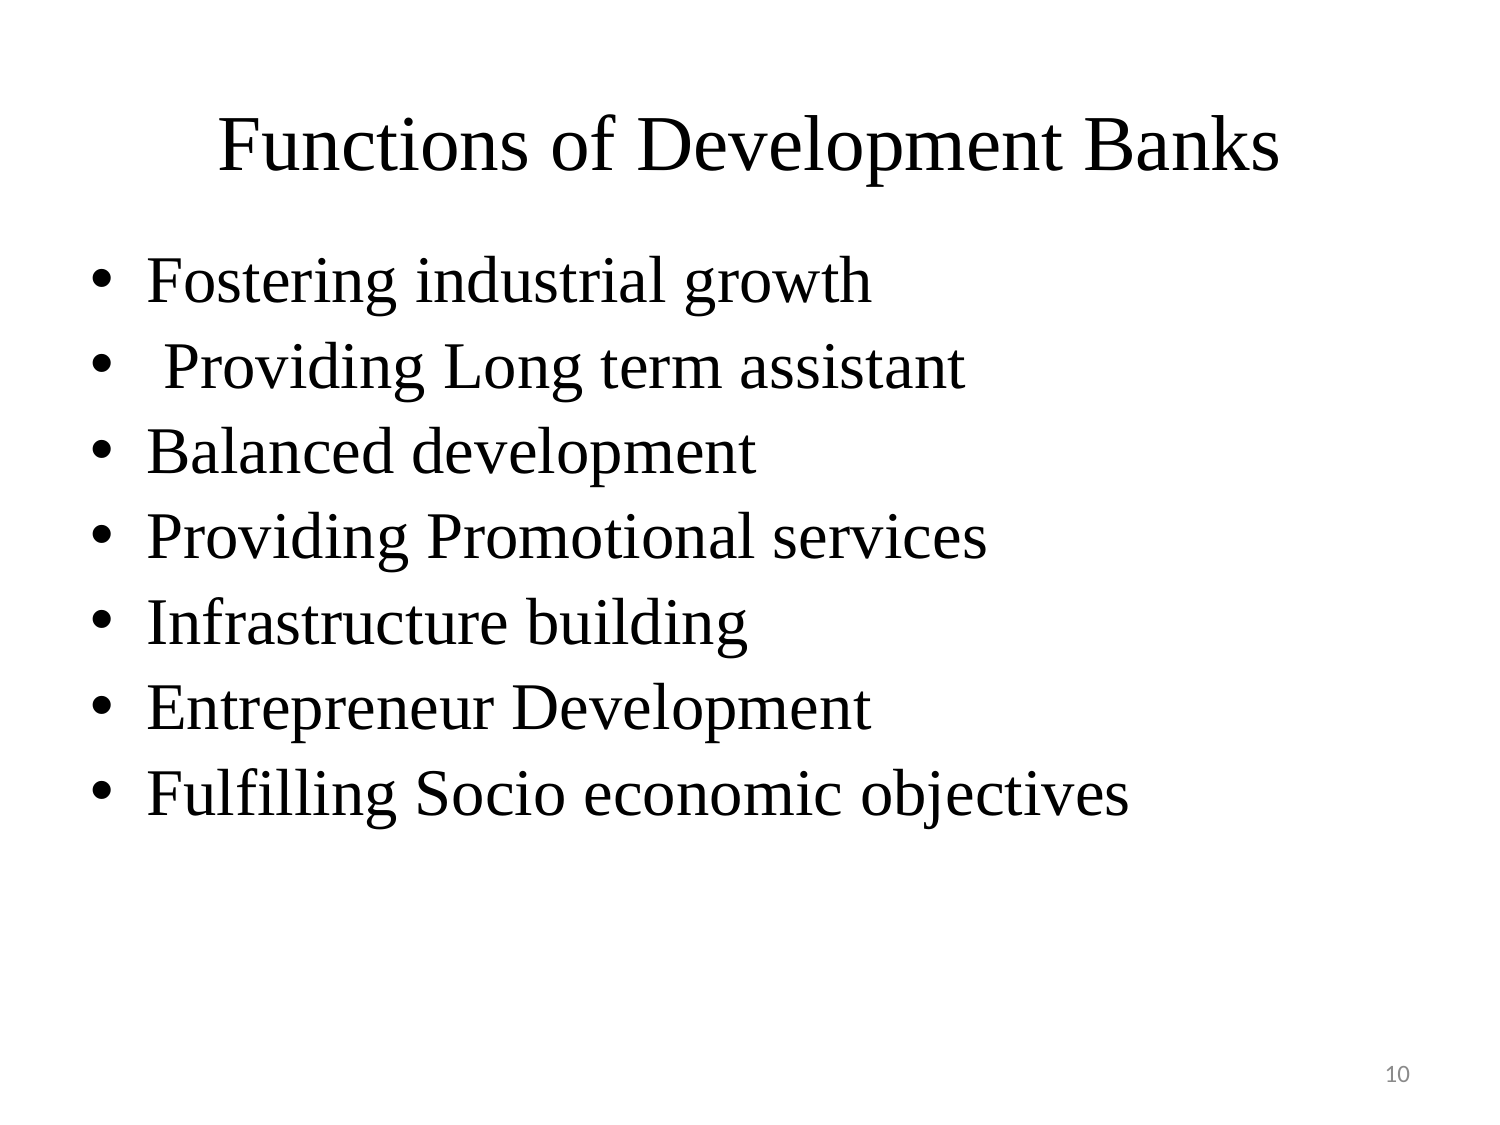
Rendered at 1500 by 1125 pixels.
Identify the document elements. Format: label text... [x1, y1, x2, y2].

list Fostering industrial growth Providing Long term assistant Balanced development Providing Promotional services Infrastructure building Entrepreneur Development Fulfilling Socio economic objectives [75, 237, 1425, 1050]
slide_number 10 [1074, 1050, 1425, 1103]
title Functions of Development Banks [75, 45, 1425, 233]
